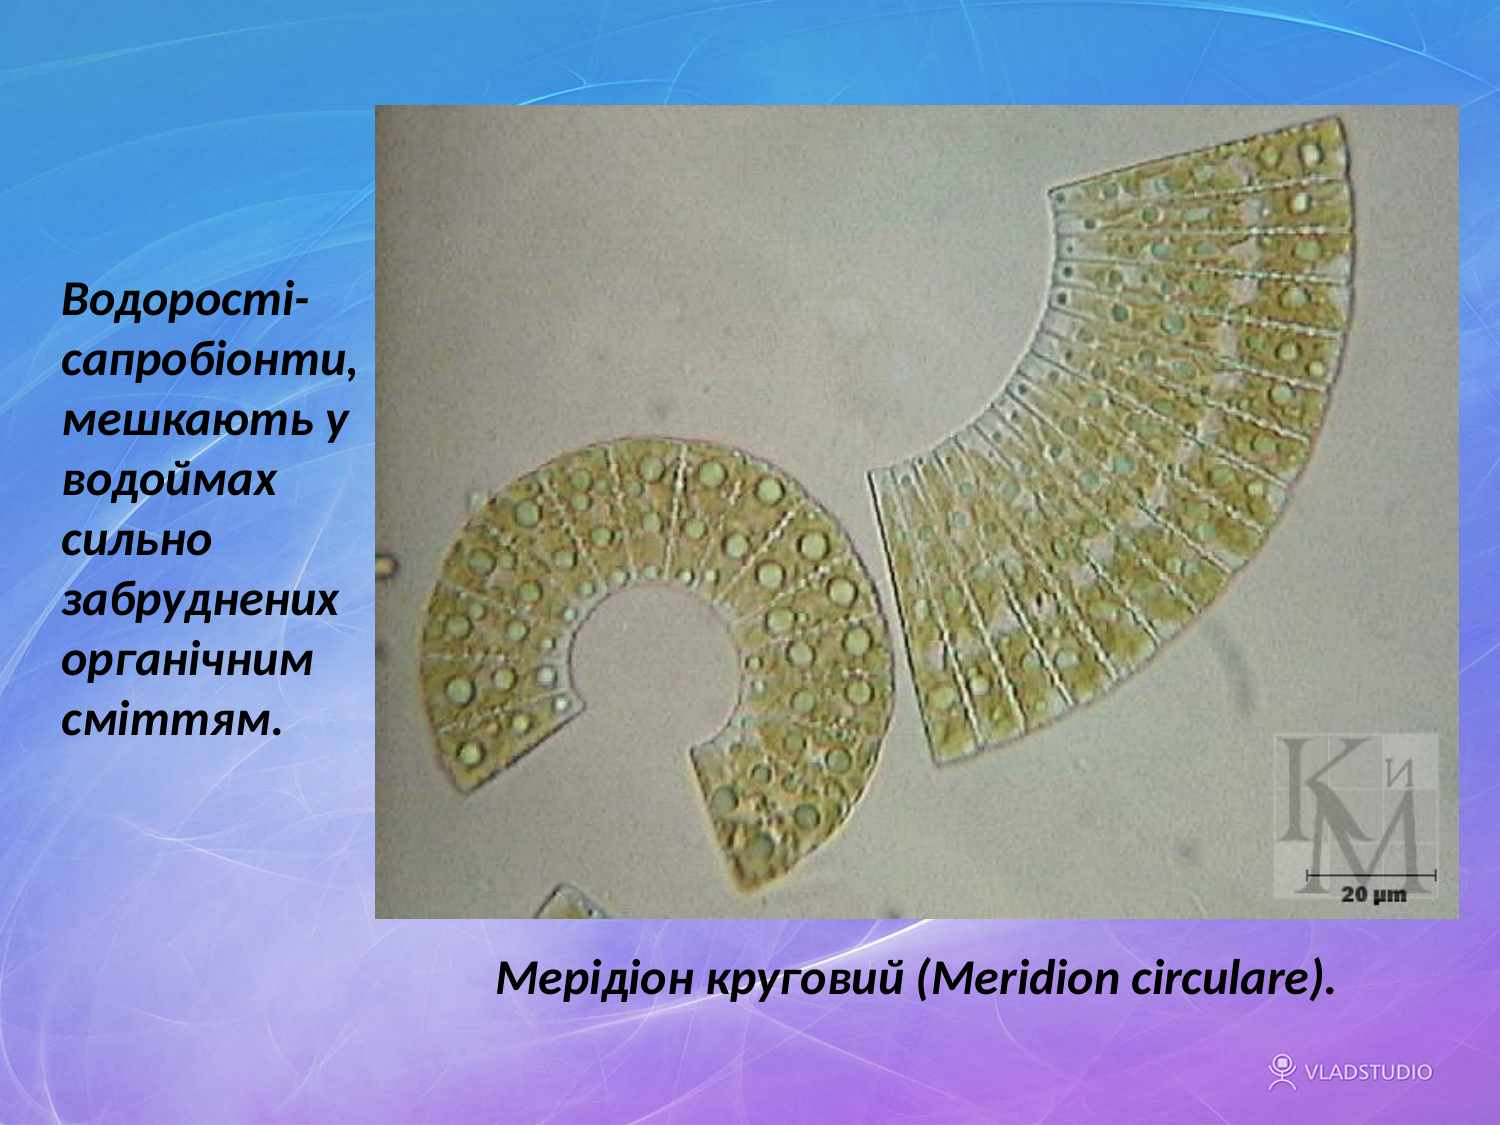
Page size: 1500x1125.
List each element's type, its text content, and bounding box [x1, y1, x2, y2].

text_box Мерідіон круговий (Meridion circulare). [480, 937, 1395, 1013]
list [374, 105, 1459, 919]
text_box Водорості-сапробіонти, мешкають у водоймах сильно забруднених органічним сміттям. [46, 257, 369, 753]
picture [0, 0, 1500, 1125]
